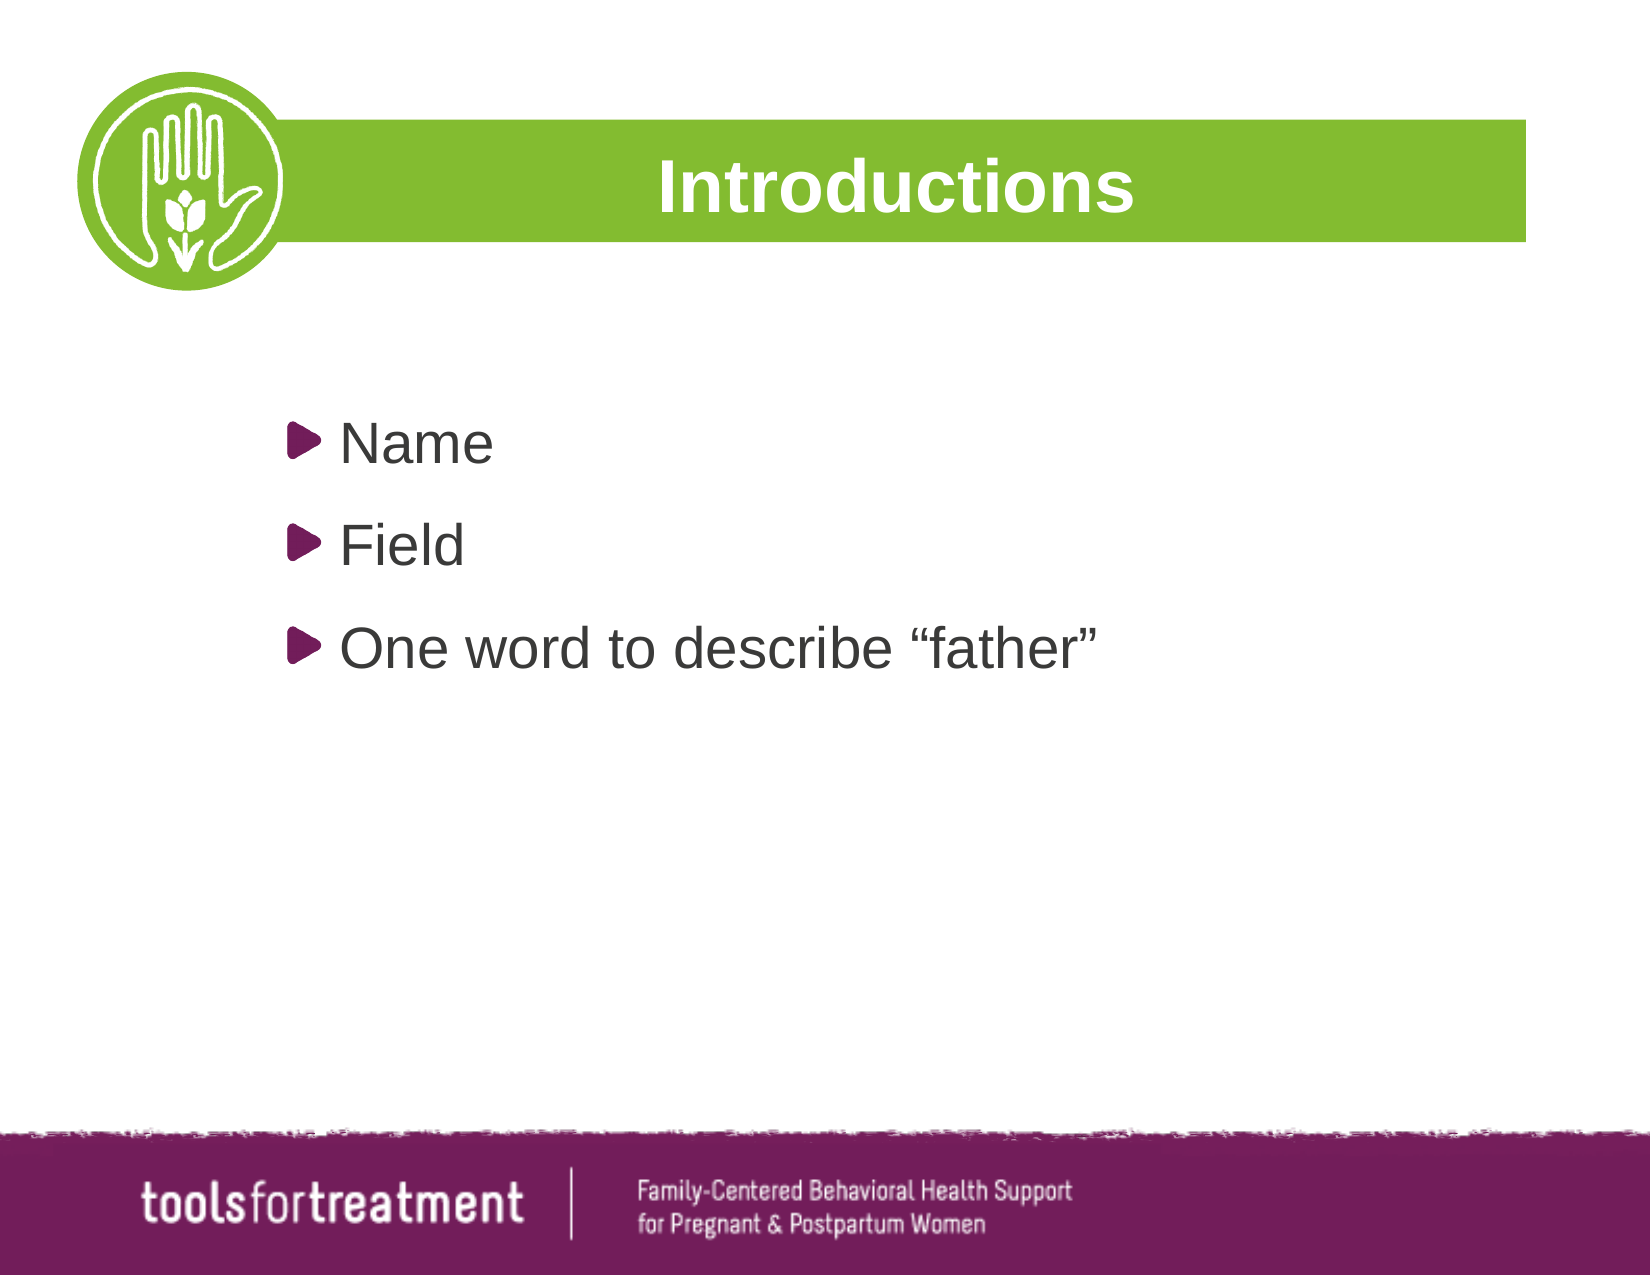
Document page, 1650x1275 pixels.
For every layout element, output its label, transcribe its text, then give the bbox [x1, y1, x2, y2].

picture [283, 419, 325, 461]
picture [283, 521, 325, 563]
picture [283, 624, 325, 666]
list Name Field One word to describe “father” [265, 395, 1650, 1100]
picture [0, 0, 1650, 1275]
title Introductions [265, 127, 1530, 238]
